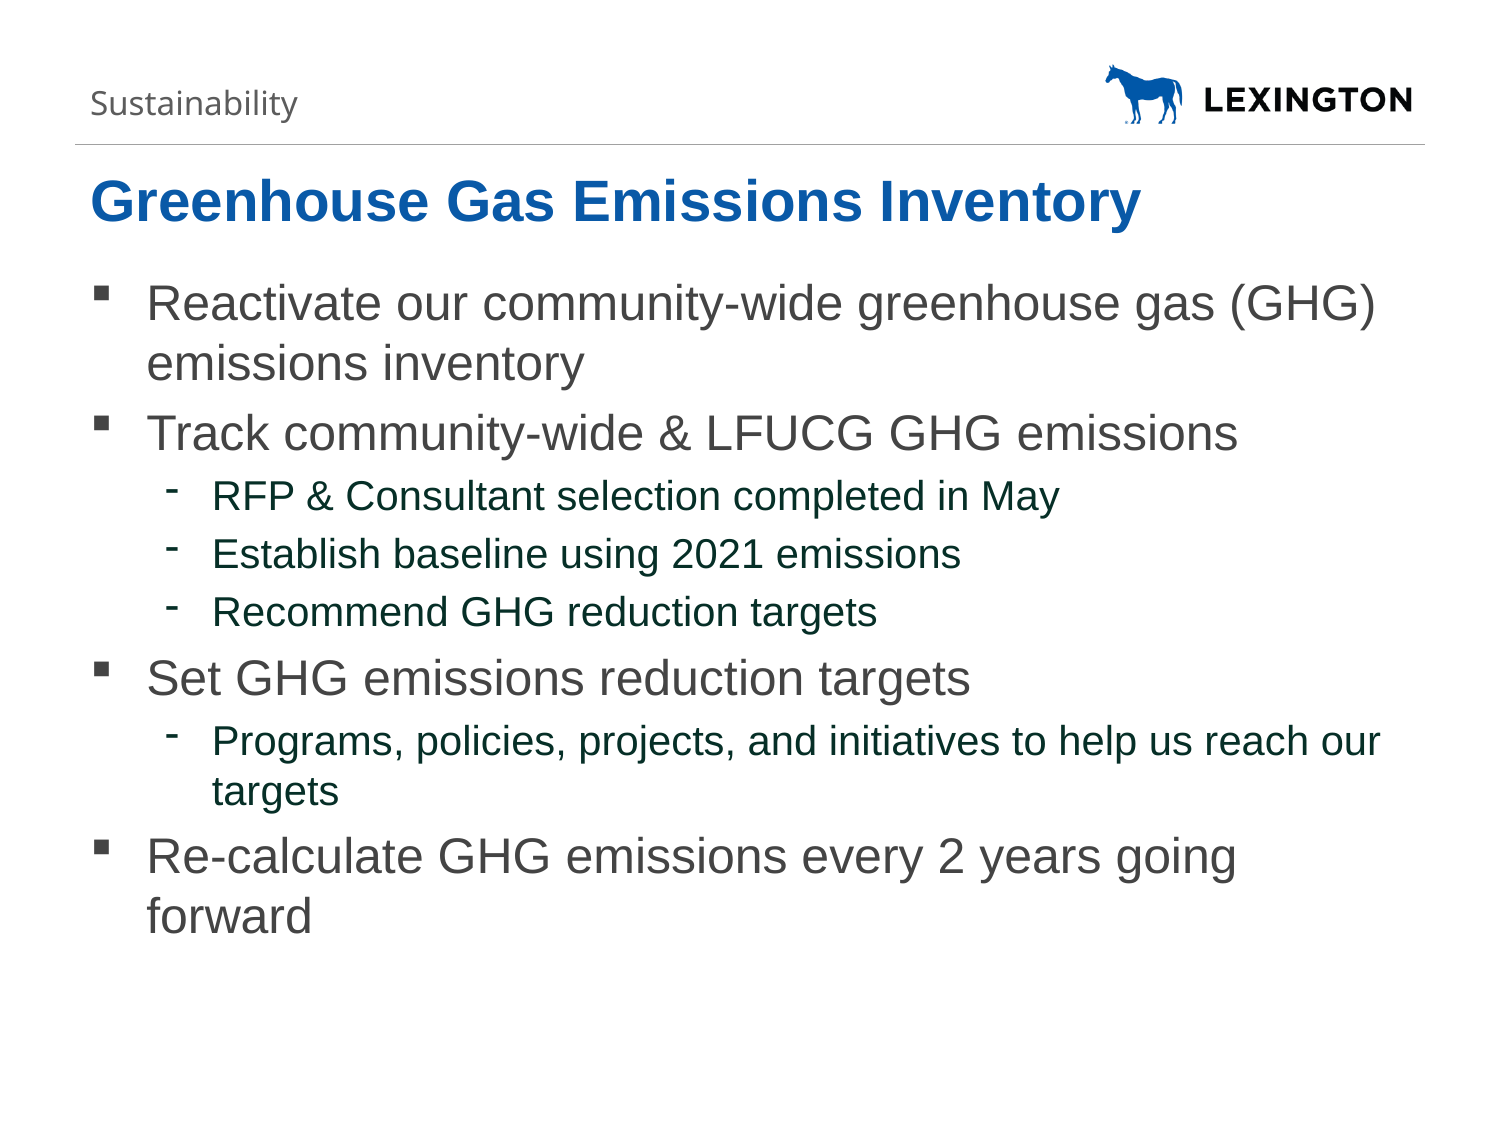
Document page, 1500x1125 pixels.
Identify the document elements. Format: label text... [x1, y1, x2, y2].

list Sustainability [75, 75, 1075, 139]
title Greenhouse Gas Emissions Inventory [75, 149, 1425, 248]
list Reactivate our community-wide greenhouse gas (GHG) emissions inventory Track community-wide & LFUCG GHG emissions RFP & Consultant selection completed in May Establish baseline using 2021 emissions Recommend GHG reduction targets Set GHG emissions reduction targets Programs, policies, projects, and initiatives to help us reach our targets Re-calculate GHG emissions every 2 years going forward [75, 262, 1425, 1005]
picture [1087, 49, 1428, 139]
